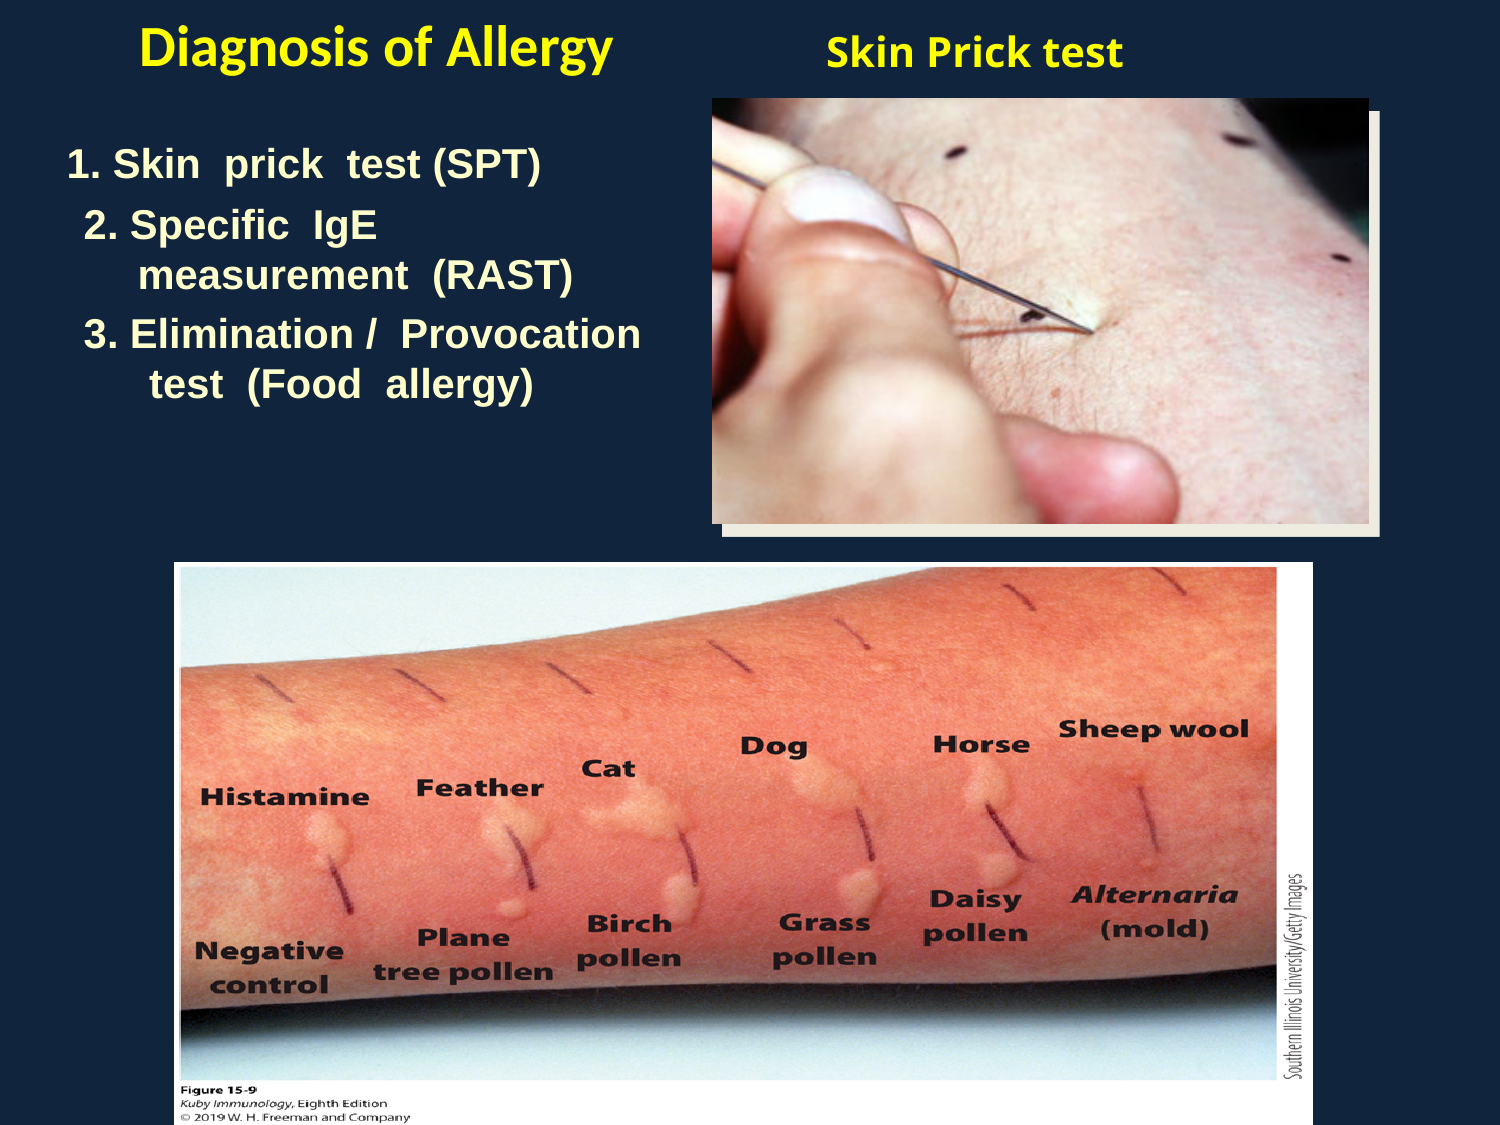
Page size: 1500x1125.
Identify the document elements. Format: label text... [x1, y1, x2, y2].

picture [712, 98, 1369, 525]
text_box Skin Prick test [1088, 18, 1263, 84]
text_box 1. Skin prick test (SPT) 2. Specific IgE measurement (RAST) 3. Elimination / Provocation test (Food allergy) [22, 112, 661, 638]
picture [174, 562, 1313, 1125]
text_box Diagnosis of Allergy [124, 0, 1088, 86]
